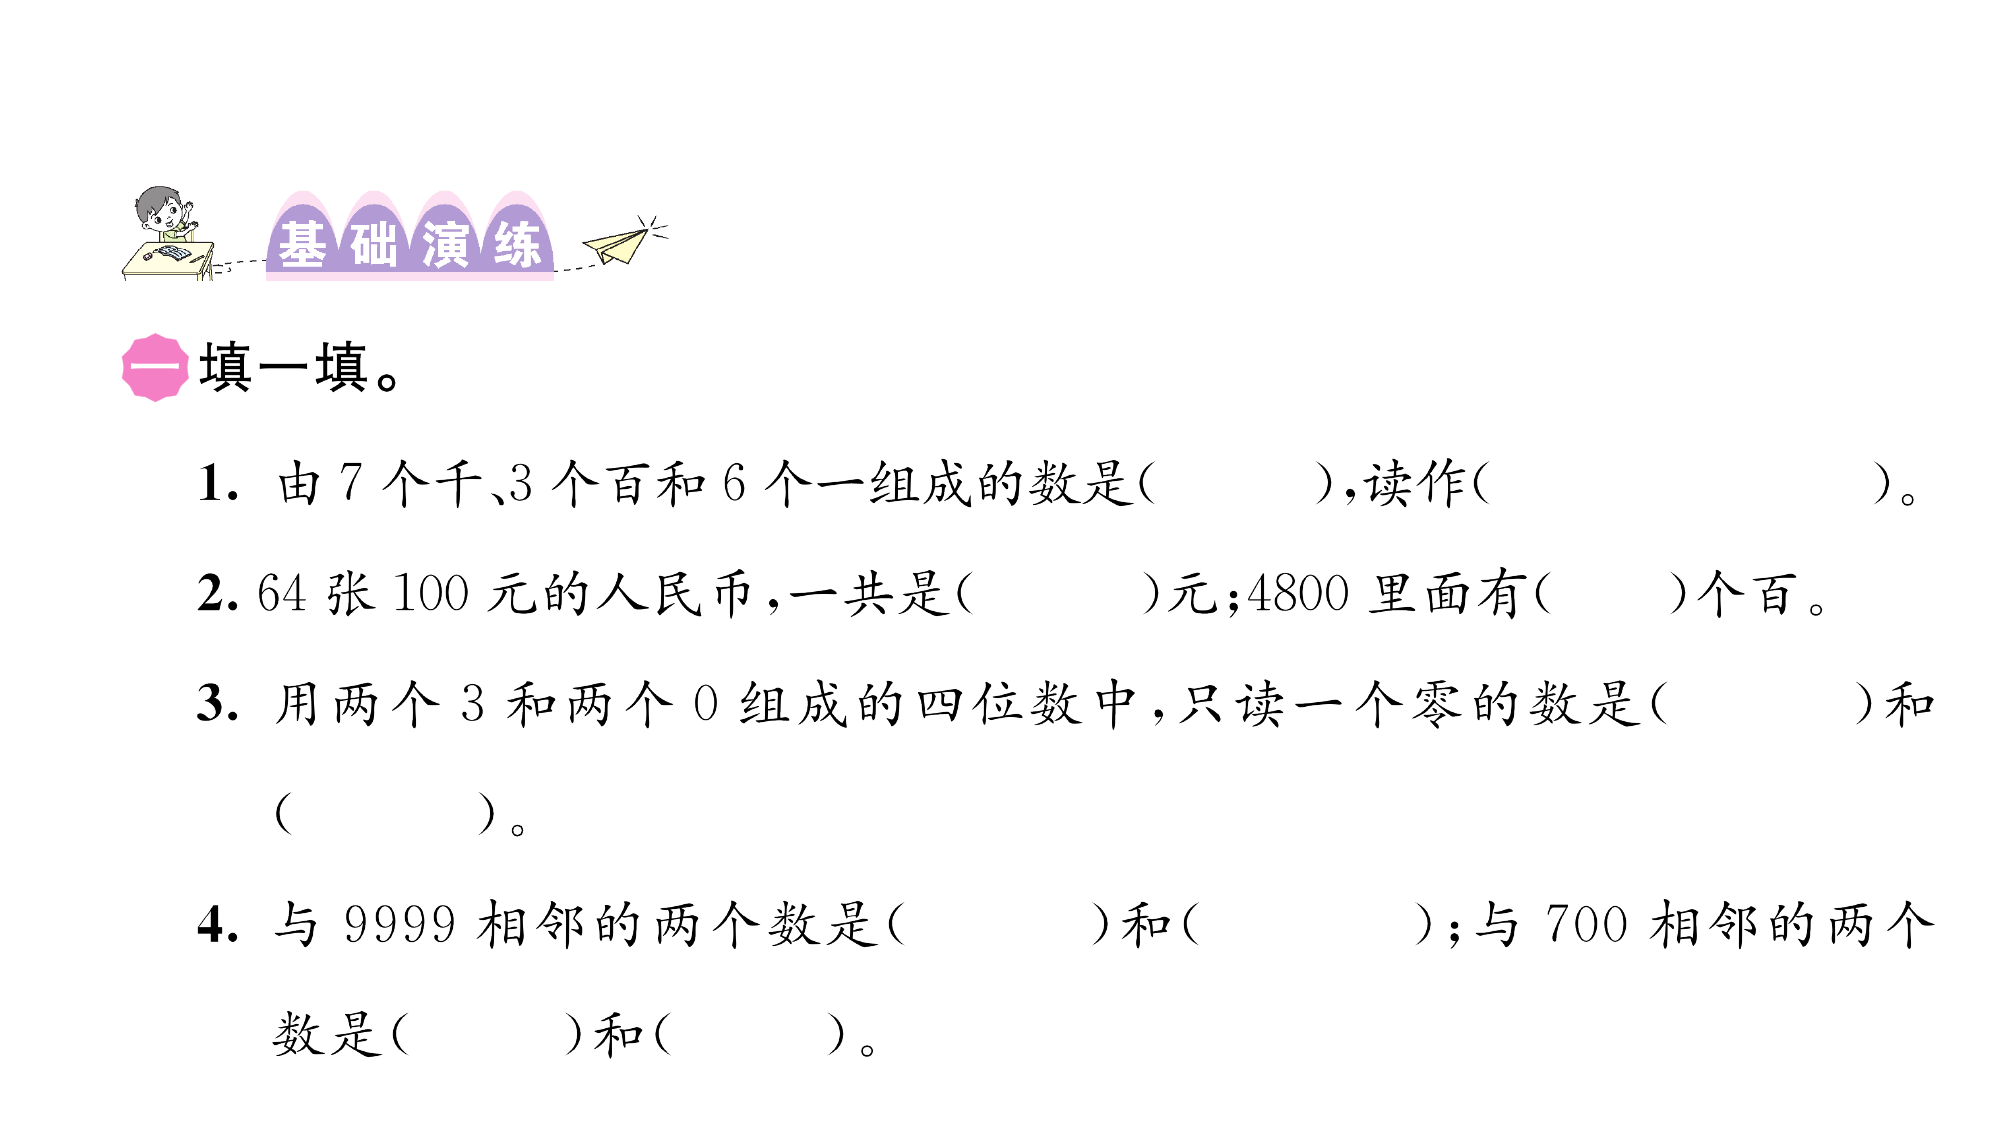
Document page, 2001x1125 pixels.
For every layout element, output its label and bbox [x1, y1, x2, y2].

picture [118, 177, 2000, 1084]
